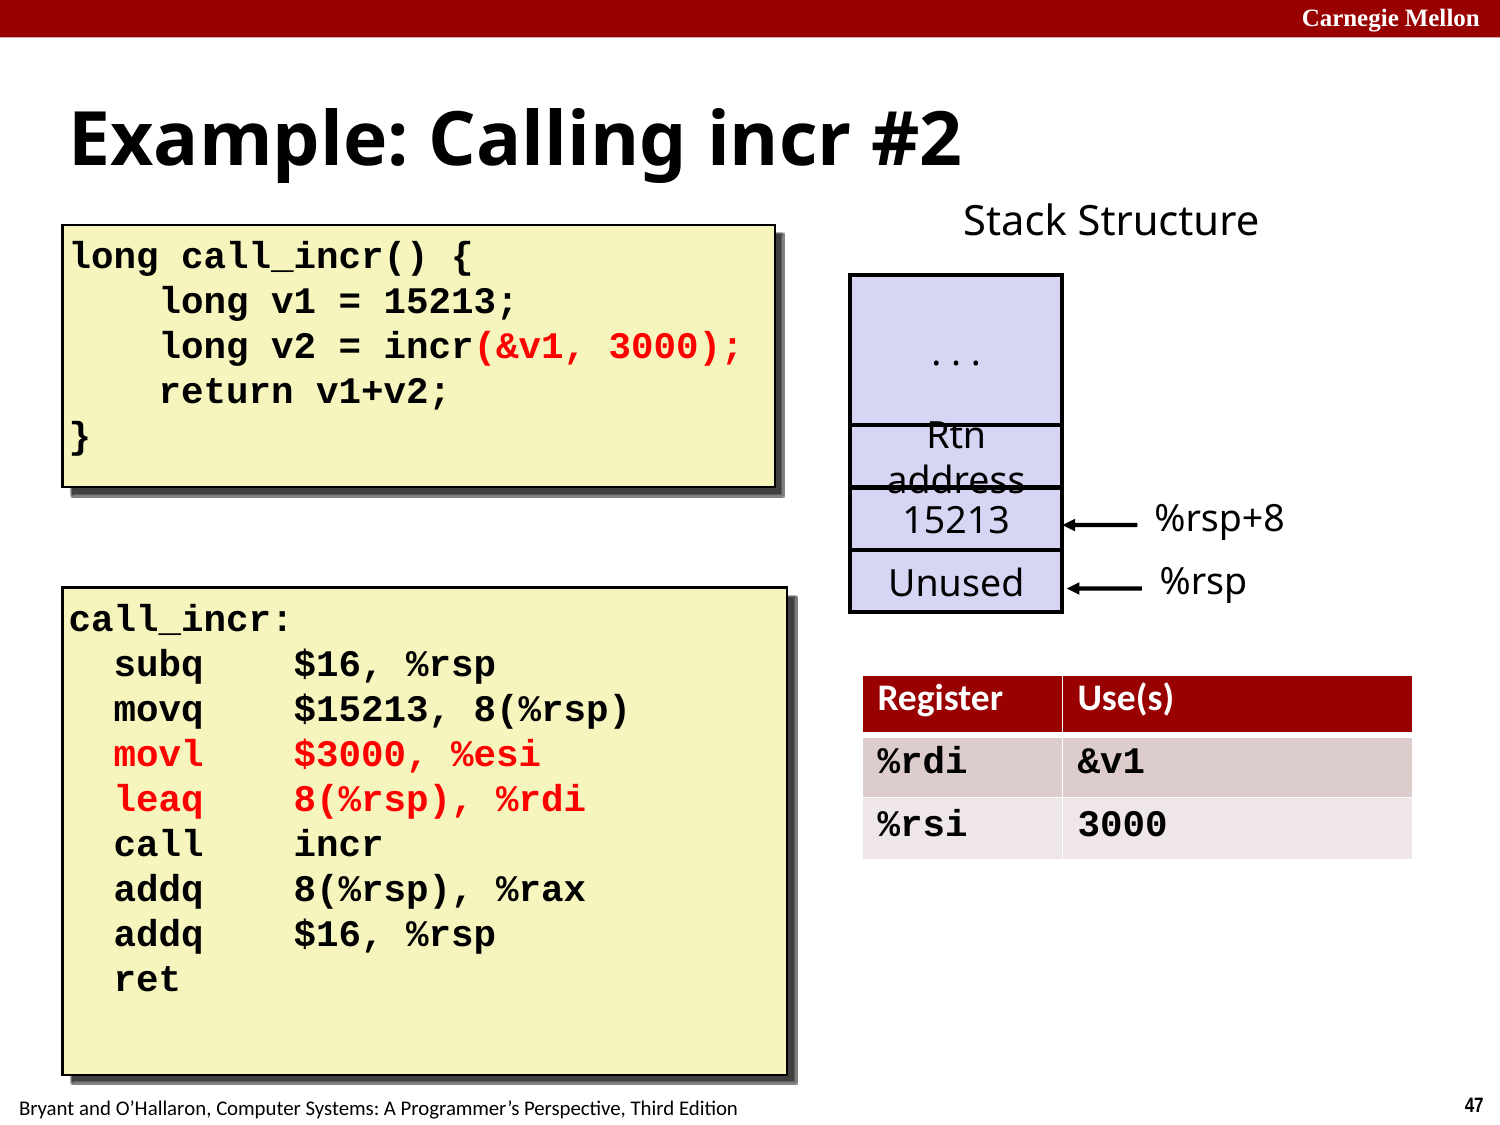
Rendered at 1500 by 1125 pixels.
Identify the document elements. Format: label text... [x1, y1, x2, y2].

text_box %rsp [1153, 550, 1254, 609]
table_cell &v1 [1063, 738, 1412, 797]
text_box Unused [849, 549, 1063, 613]
text_box Stack Structure [956, 187, 1266, 250]
text_box 15213 [849, 488, 1063, 549]
table_cell %rdi [863, 738, 1062, 797]
text_box %rsp+8 [1148, 487, 1292, 545]
text_box . . . [849, 274, 1063, 424]
text_box [1066, 582, 1142, 595]
table_header Register [863, 676, 1062, 732]
title Example: Calling incr #2 [62, 41, 1438, 230]
table_cell %rsi [863, 798, 1062, 859]
table_cell 3000 [1063, 798, 1412, 859]
table_header Use(s) [1063, 676, 1412, 732]
text_box [1062, 518, 1138, 532]
text_box call_incr: subq $16, %rsp movq $15213, 8(%rsp) movl $3000, %esi leaq 8(%rsp), %rdi call incr addq 8(%rsp), %rax addq $16, %rsp ret [62, 587, 788, 1075]
text_box Rtn address [849, 424, 1063, 488]
text_box long call_incr() { long v1 = 15213; long v2 = incr(&v1, 3000); return v1+v2; } [62, 224, 775, 488]
